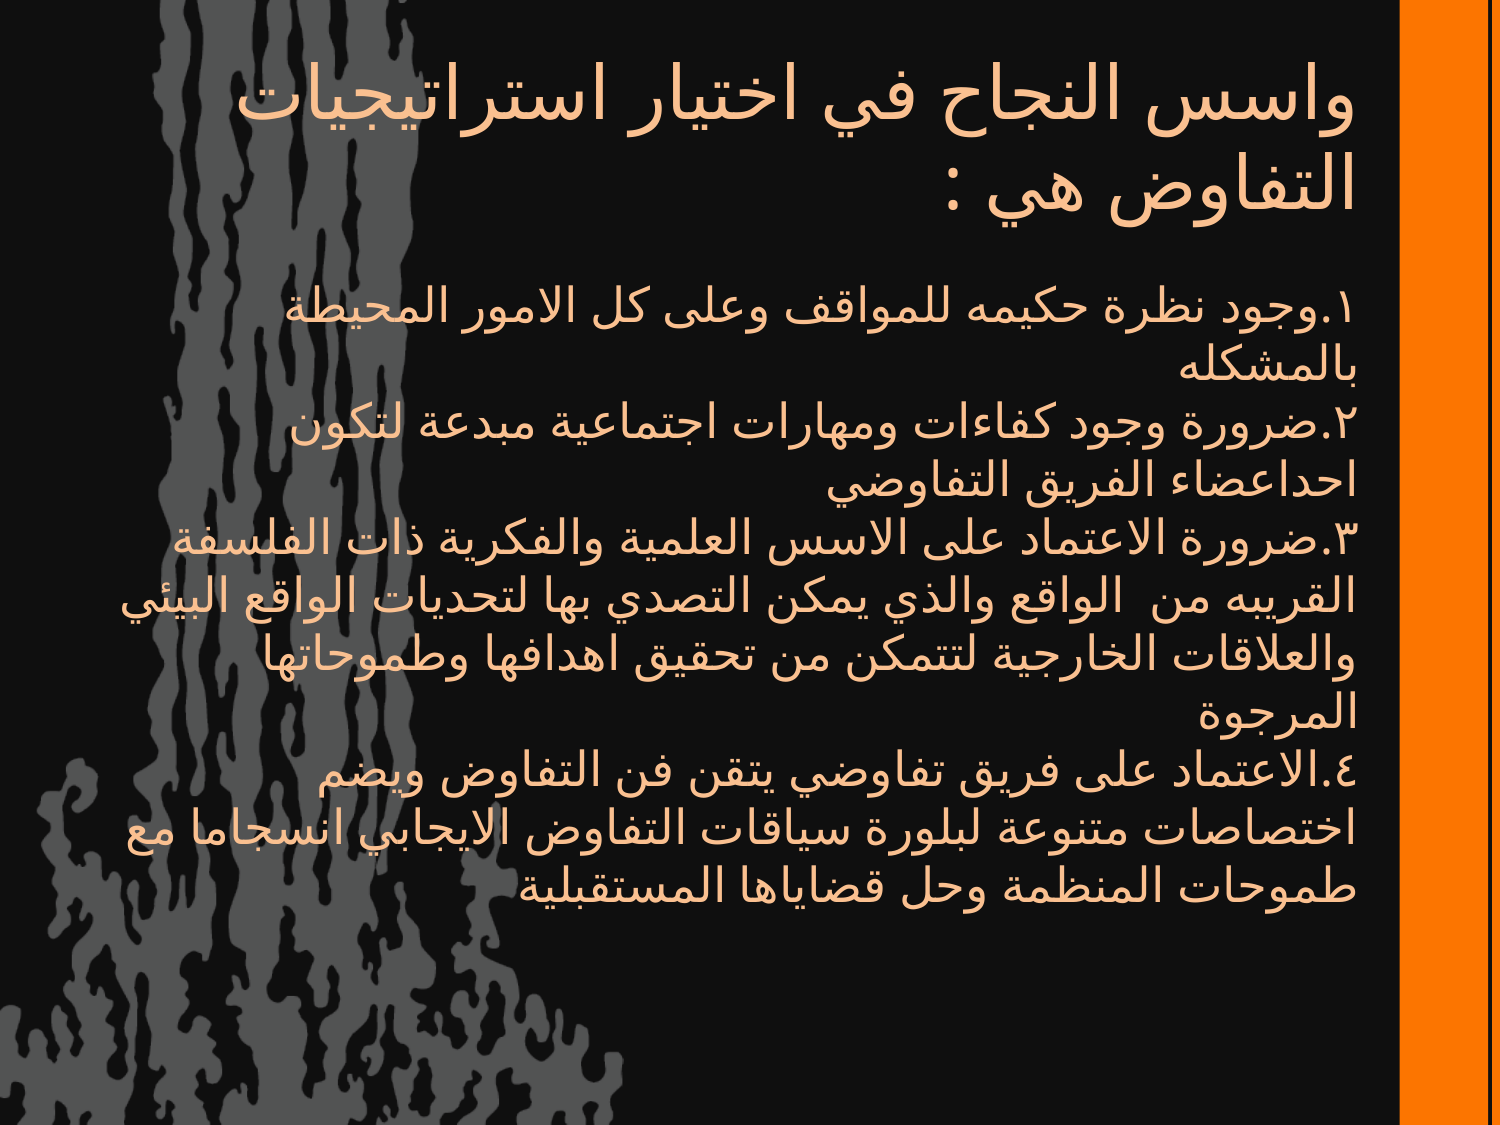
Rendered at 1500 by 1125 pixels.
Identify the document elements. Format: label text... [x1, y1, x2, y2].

picture [0, 0, 624, 1125]
list واسس النجاح في اختيار استراتيجيات التفاوض هي : [99, 30, 1375, 232]
title ١.وجود نظرة حكيمه للمواقف وعلى كل الامور المحيطة بالمشكله ٢.ضرورة وجود كفاءات ومهارات اجتماعية مبدعة لتكون احداعضاء الفريق التفاوضي ٣.ضرورة الاعتماد على الاسس العلمية والفكرية ذات الفلسفة القريبه من الواقع والذي يمكن التصدي بها لتحديات الواقع البيئي والعلاقات الخارجية لتتمكن من تحقيق اهدافها وطموحاتها المرجوة ٤.الاعتماد على فريق تفاوضي يتقن فن التفاوض ويضم اختصاصات متنوعة لبلورة سياقات التفاوض الايجابي انسجاما مع طموحات المنظمة وحل قضاياها المستقبلية [99, 267, 1375, 986]
